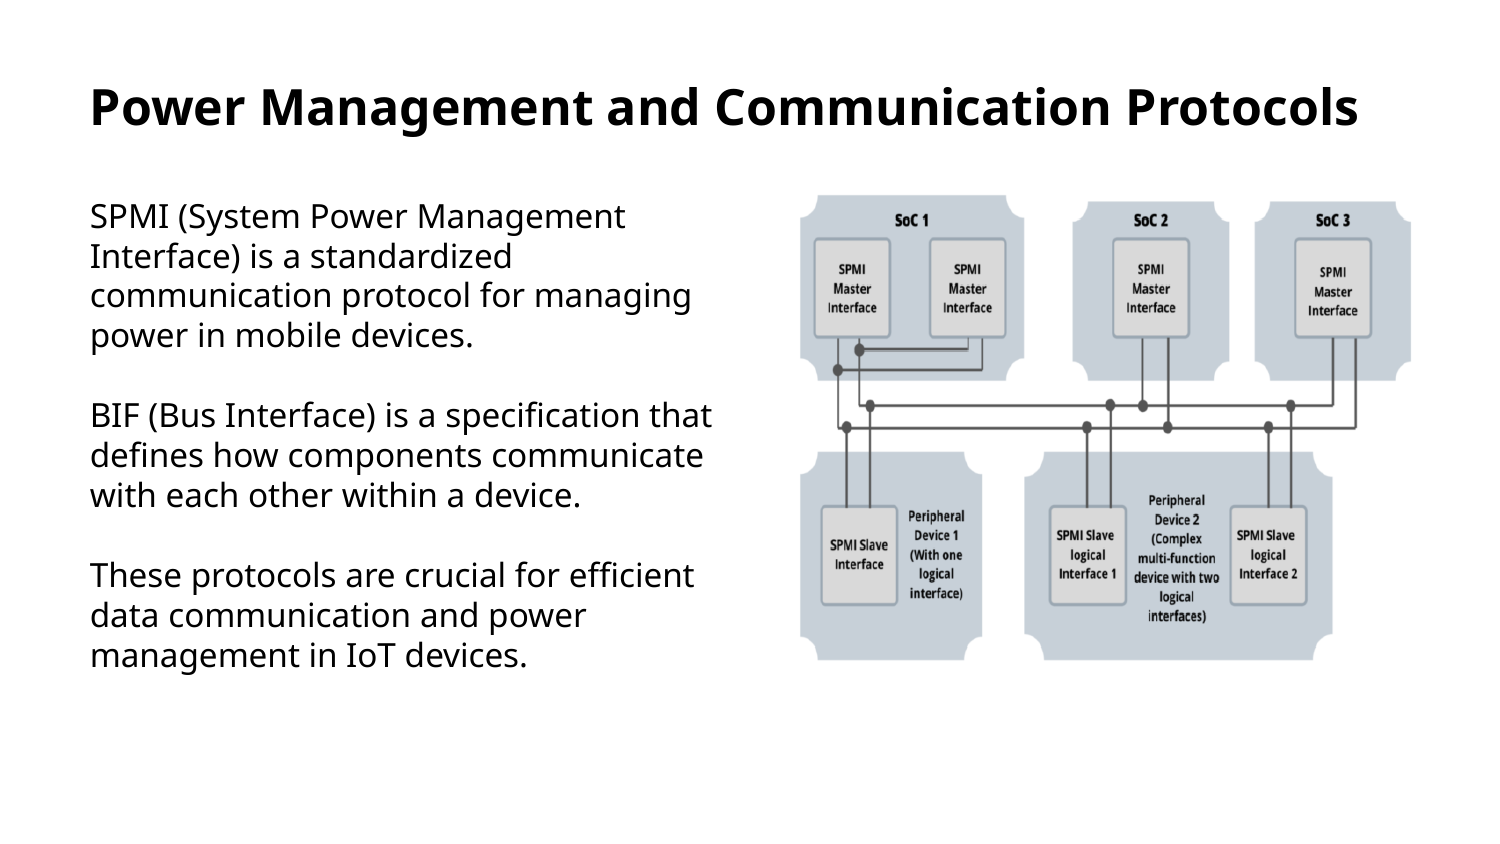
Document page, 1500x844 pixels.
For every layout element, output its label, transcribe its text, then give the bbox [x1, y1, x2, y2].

picture [749, 187, 1425, 713]
text_box Power Management and Communication Protocols [74, 37, 1425, 173]
text_box SPMI (System Power Management Interface) is a standardized communication protocol for managing power in mobile devices. BIF (Bus Interface) is a specification that defines how components communicate with each other within a device. These protocols are crucial for efficient data communication and power management in IoT devices. [74, 187, 749, 713]
